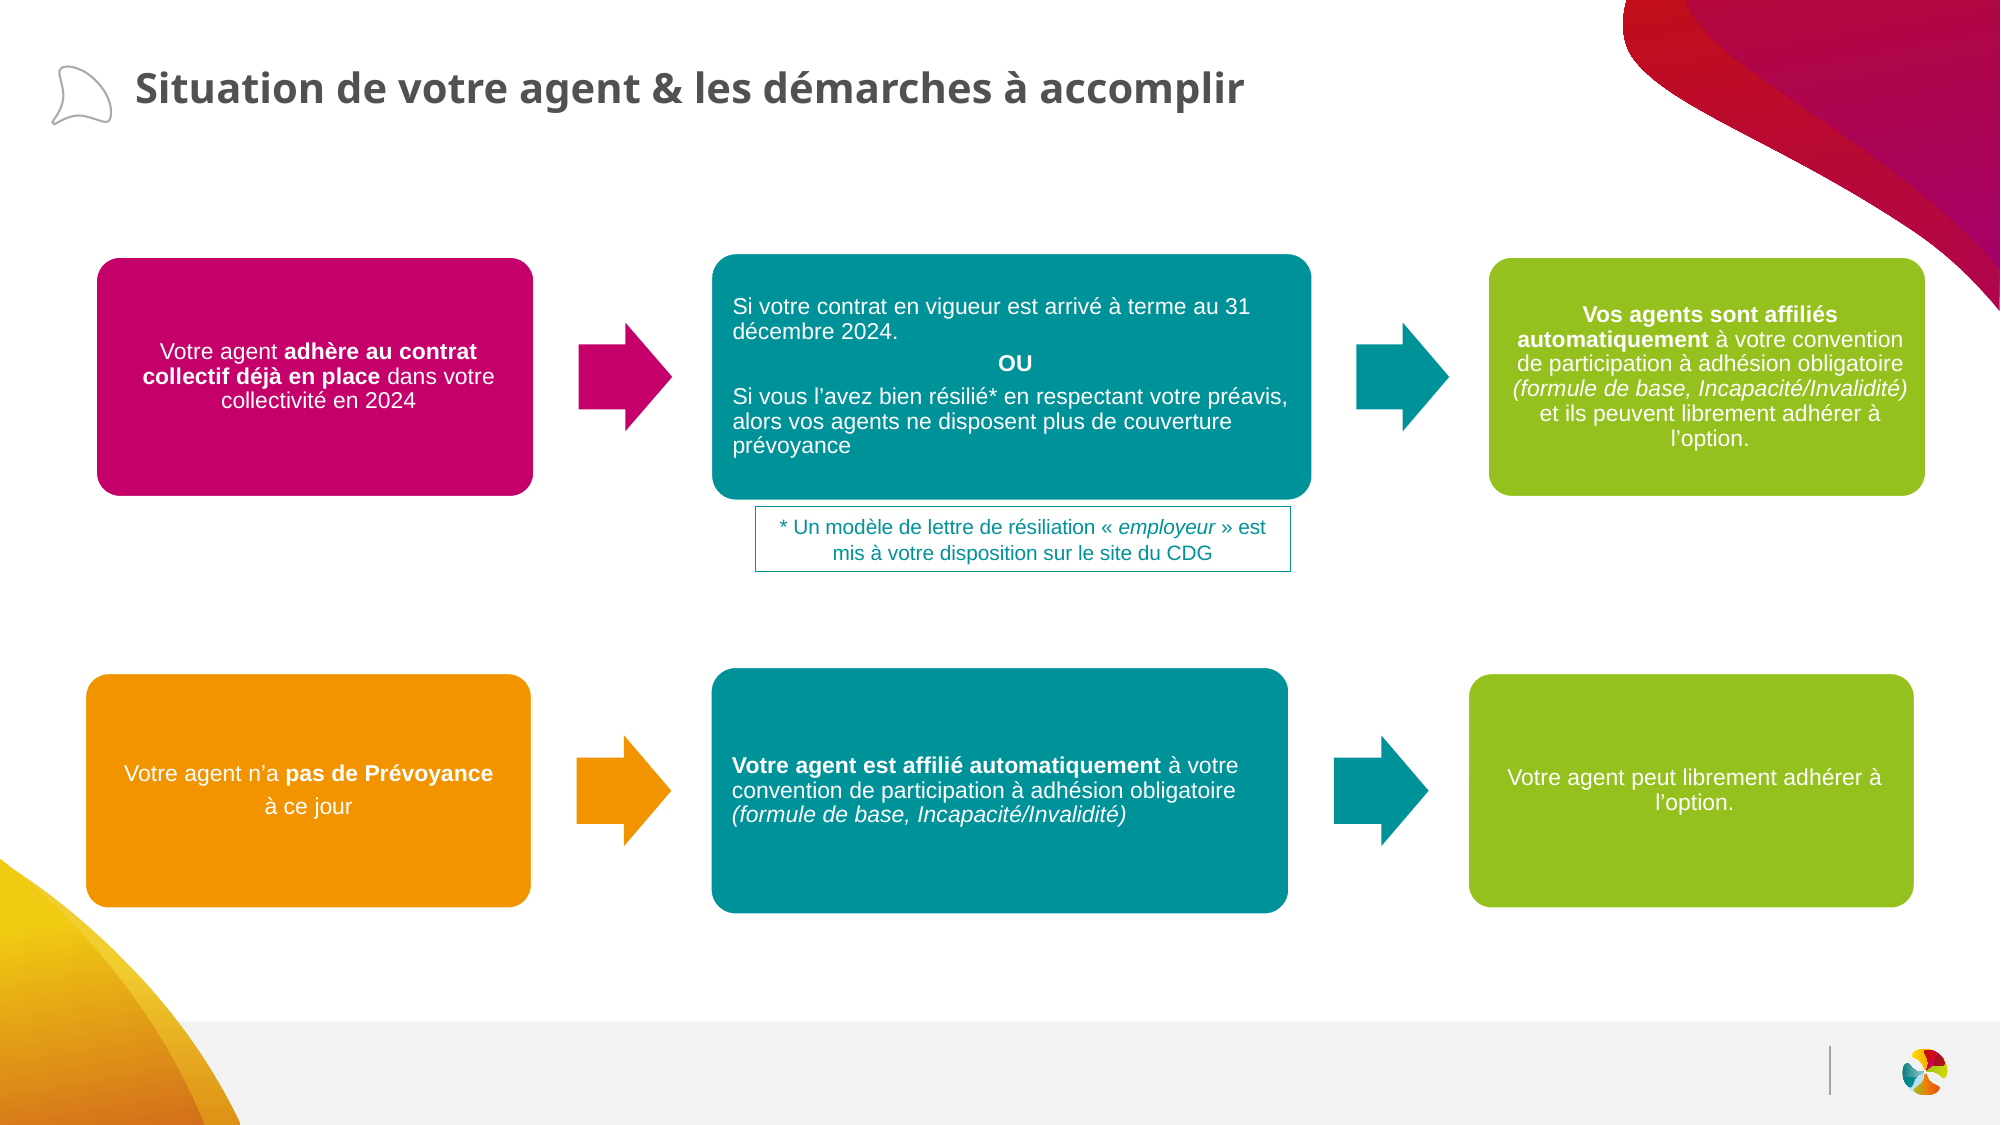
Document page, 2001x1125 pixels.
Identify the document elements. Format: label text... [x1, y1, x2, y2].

text_box * Un modèle de lettre de résiliation « employeur » est mis à votre disposition sur le site du CDG [755, 506, 1291, 572]
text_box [84, 666, 1916, 915]
title Situation de votre agent & les démarches à accomplir [120, 53, 1603, 196]
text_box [95, 253, 1928, 501]
